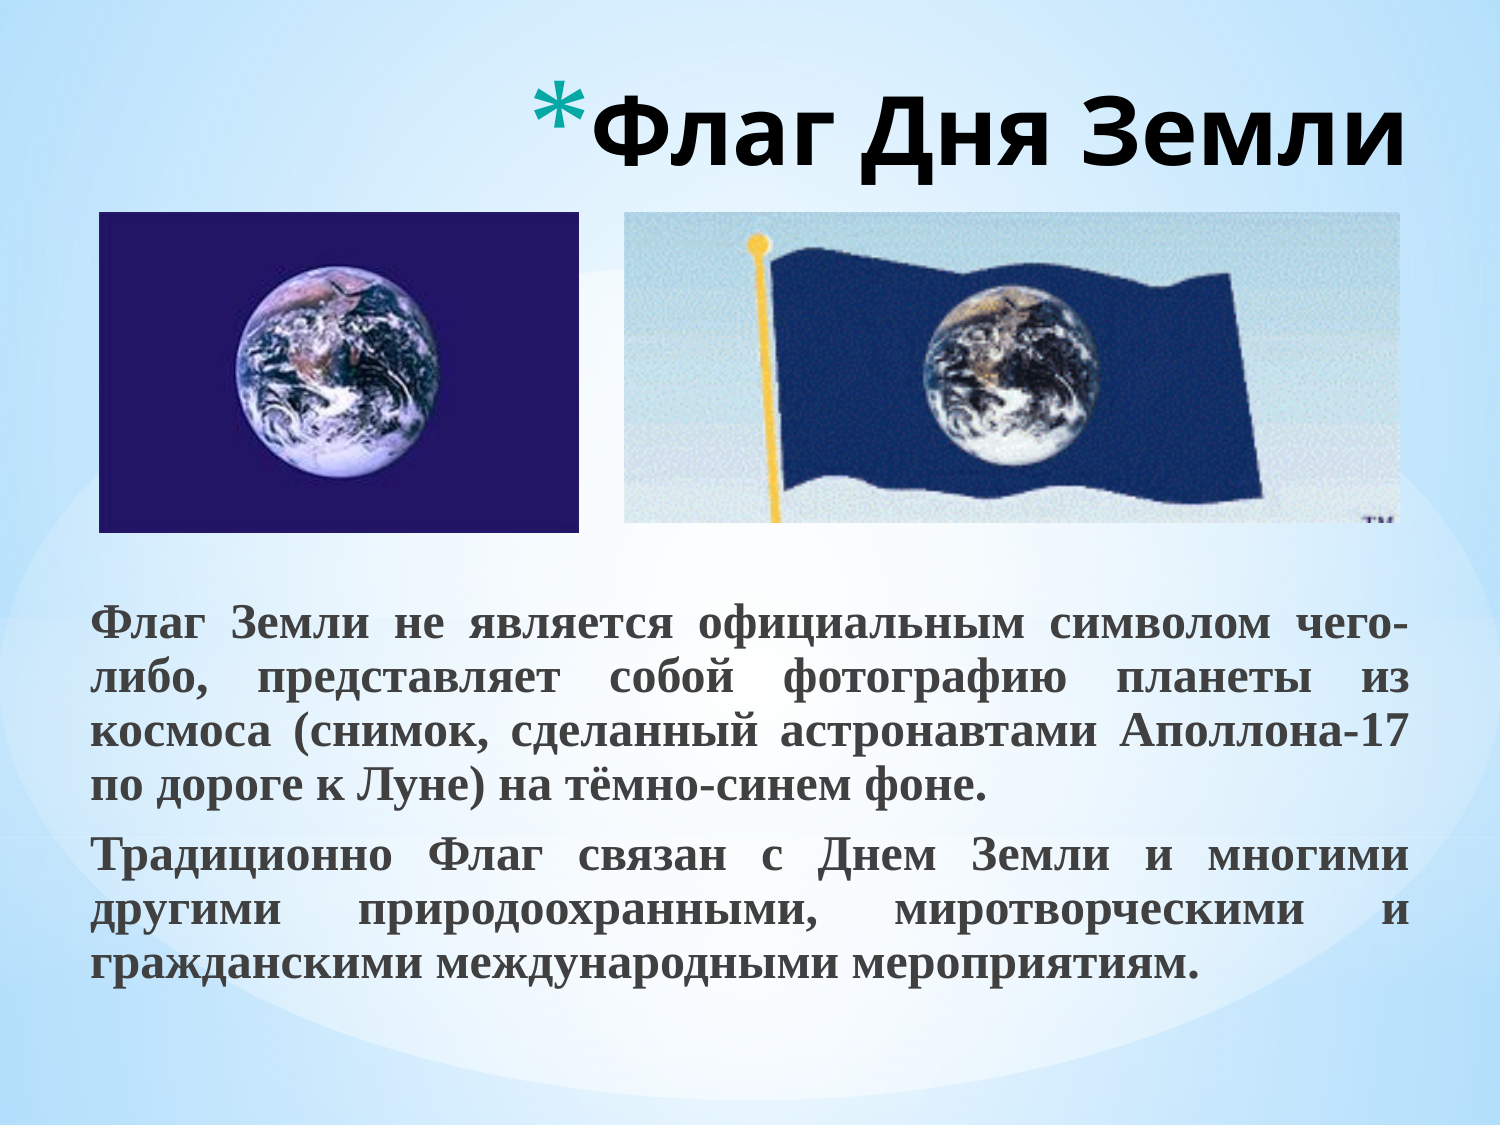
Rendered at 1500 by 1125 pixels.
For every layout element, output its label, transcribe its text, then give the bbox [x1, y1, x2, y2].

picture [99, 212, 579, 533]
picture [624, 212, 1401, 523]
title Флаг Дня Земли [75, 62, 1425, 200]
list Флаг Земли не является официальным символом чего-либо, представляет собой фотографию планеты из космоса (снимок, сделанный астронавтами Аполлона-17 по дороге к Луне) на тёмно-синем фоне. Традиционно Флаг связан с Днем Земли и многими другими природоохранными, миротворческими и гражданскими международными мероприятиям. [75, 587, 1425, 1050]
